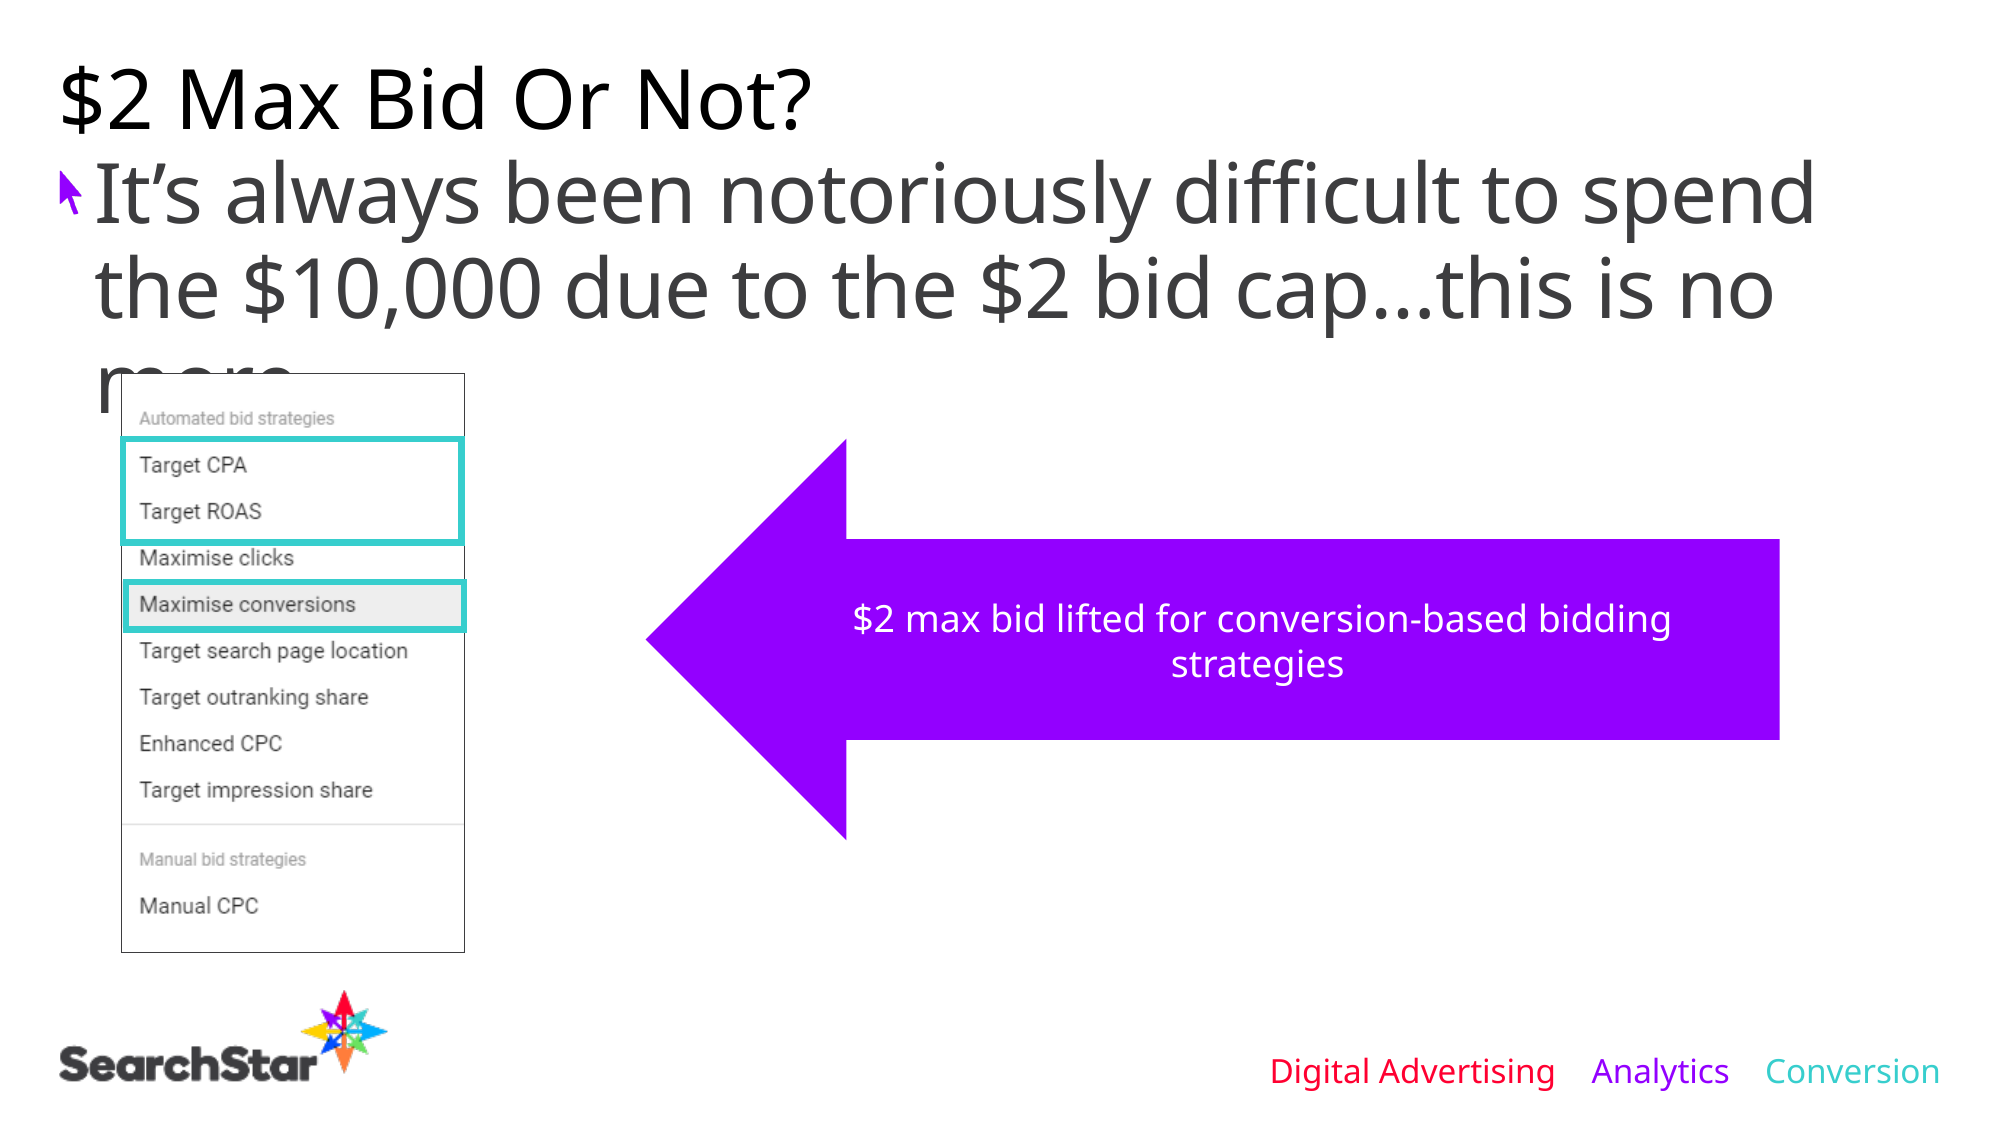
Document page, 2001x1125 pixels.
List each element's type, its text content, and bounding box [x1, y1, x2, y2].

picture [59, 990, 389, 1083]
title $2 Max Bid Or Not? [59, 59, 1942, 147]
list It’s always been notoriously difficult to spend the $10,000 due to the $2 bid cap…this is no more [59, 147, 1942, 398]
picture [121, 373, 465, 953]
text_box $2 max bid lifted for conversion-based bidding strategies [644, 436, 1781, 843]
picture [59, 170, 82, 215]
